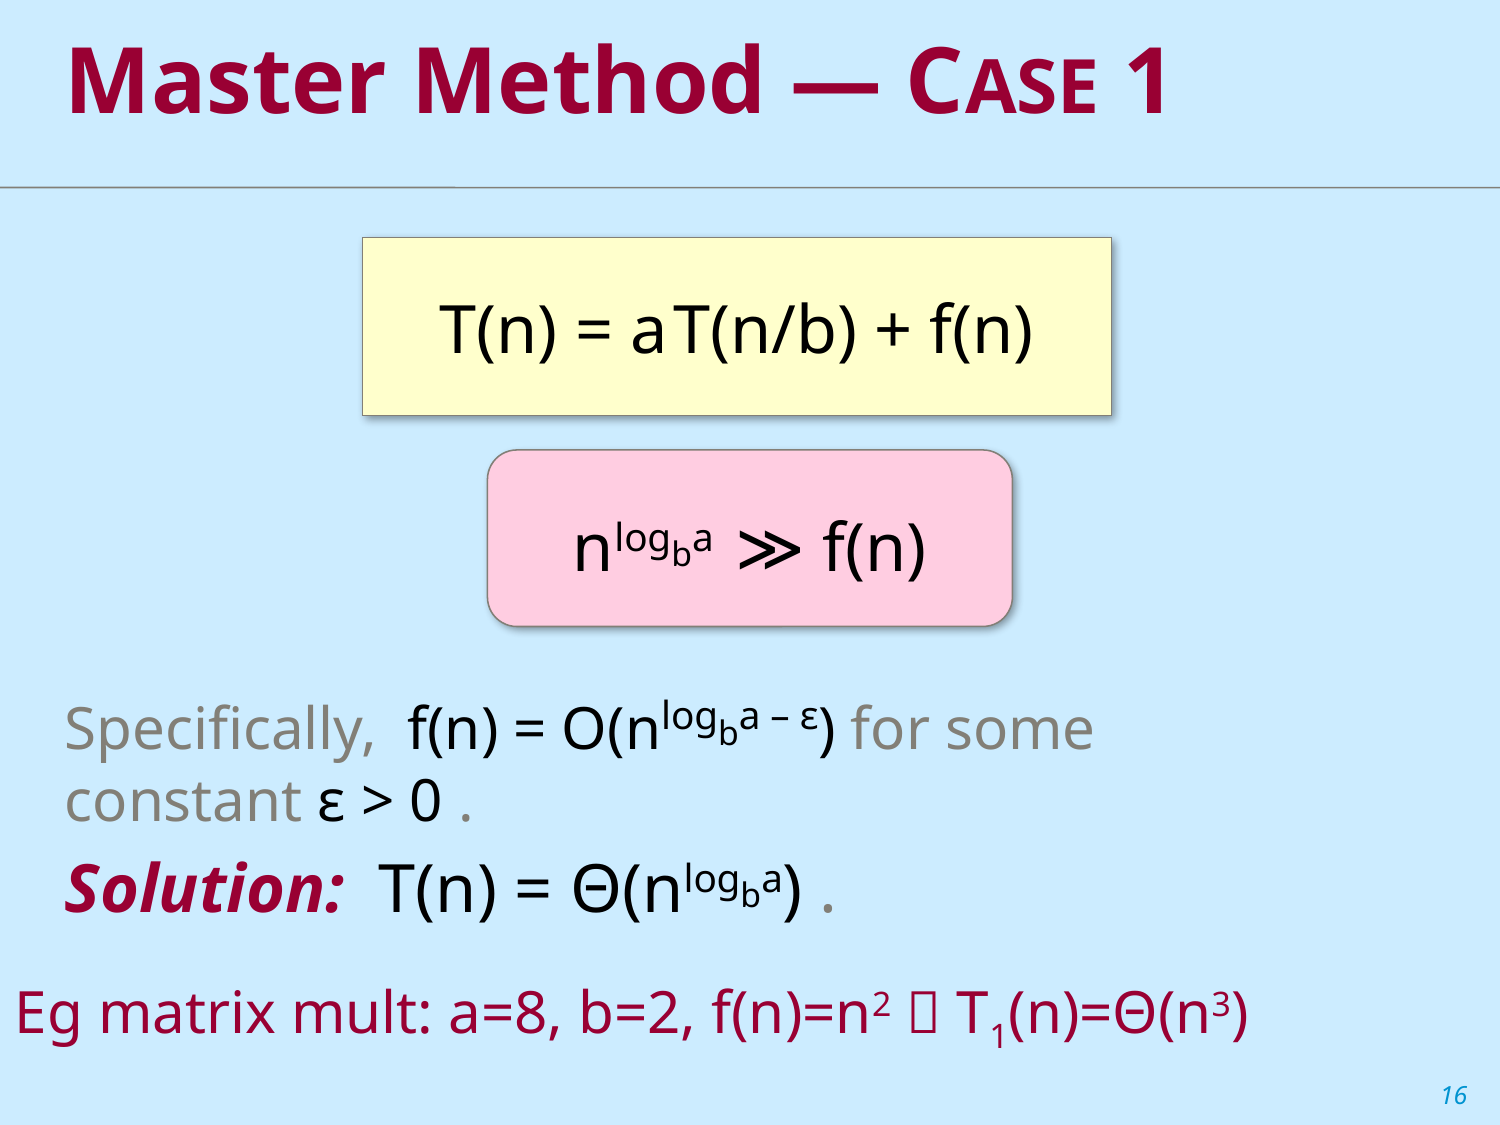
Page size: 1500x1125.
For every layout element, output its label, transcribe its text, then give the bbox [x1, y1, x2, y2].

text_box Specifically, f(n) = O(nlogba – ε) for some constant ε > 0 . Solution: T(n) = Θ(nlogba) . [49, 675, 1308, 933]
title Master Method — CASE 1 [49, 10, 1500, 161]
text_box T(n) = a T(n/b) + f(n) [362, 237, 1112, 416]
text_box nlogba ≫ f(n) [487, 449, 1013, 627]
text_box Eg matrix mult: a=8, b=2, f(n)=n2  T1(n)=Θ(n3) [0, 975, 1450, 1055]
